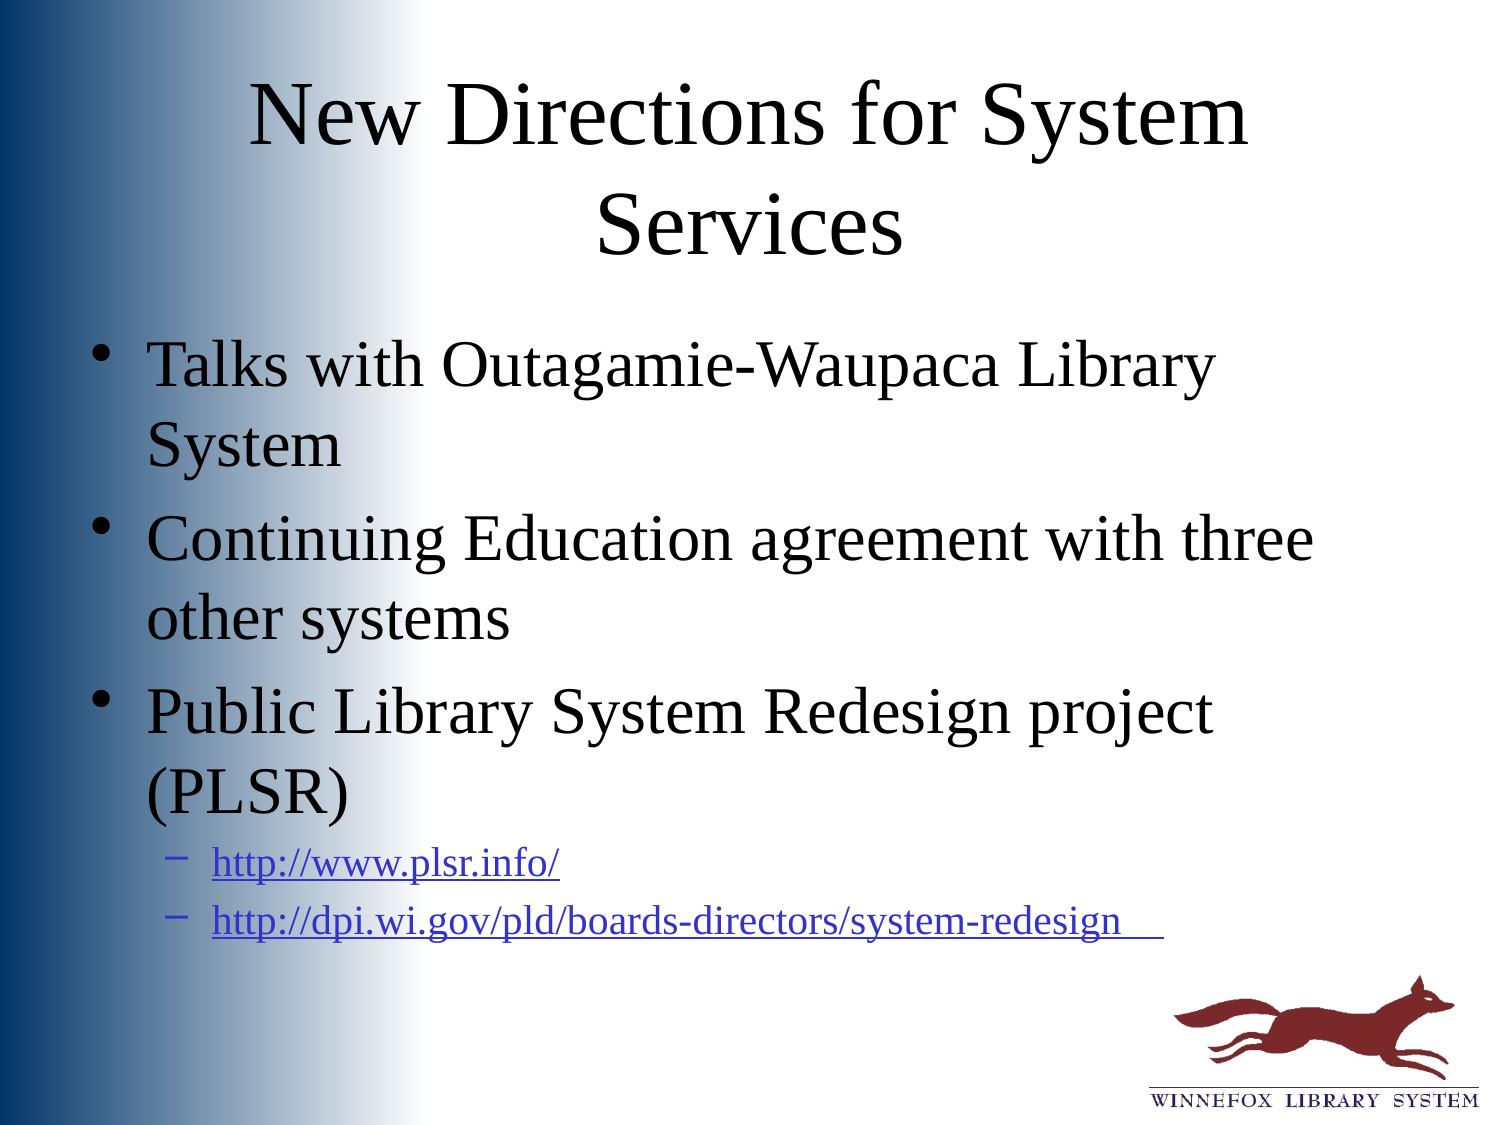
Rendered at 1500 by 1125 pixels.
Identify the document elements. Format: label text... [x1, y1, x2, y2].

title New Directions for System Services [75, 45, 1425, 233]
picture [1149, 974, 1479, 1108]
list Talks with Outagamie-Waupaca Library System Continuing Education agreement with three other systems Public Library System Redesign project (PLSR) http://www.plsr.info/ http://dpi.wi.gov/pld/boards-directors/system-redesign [75, 312, 1425, 1055]
